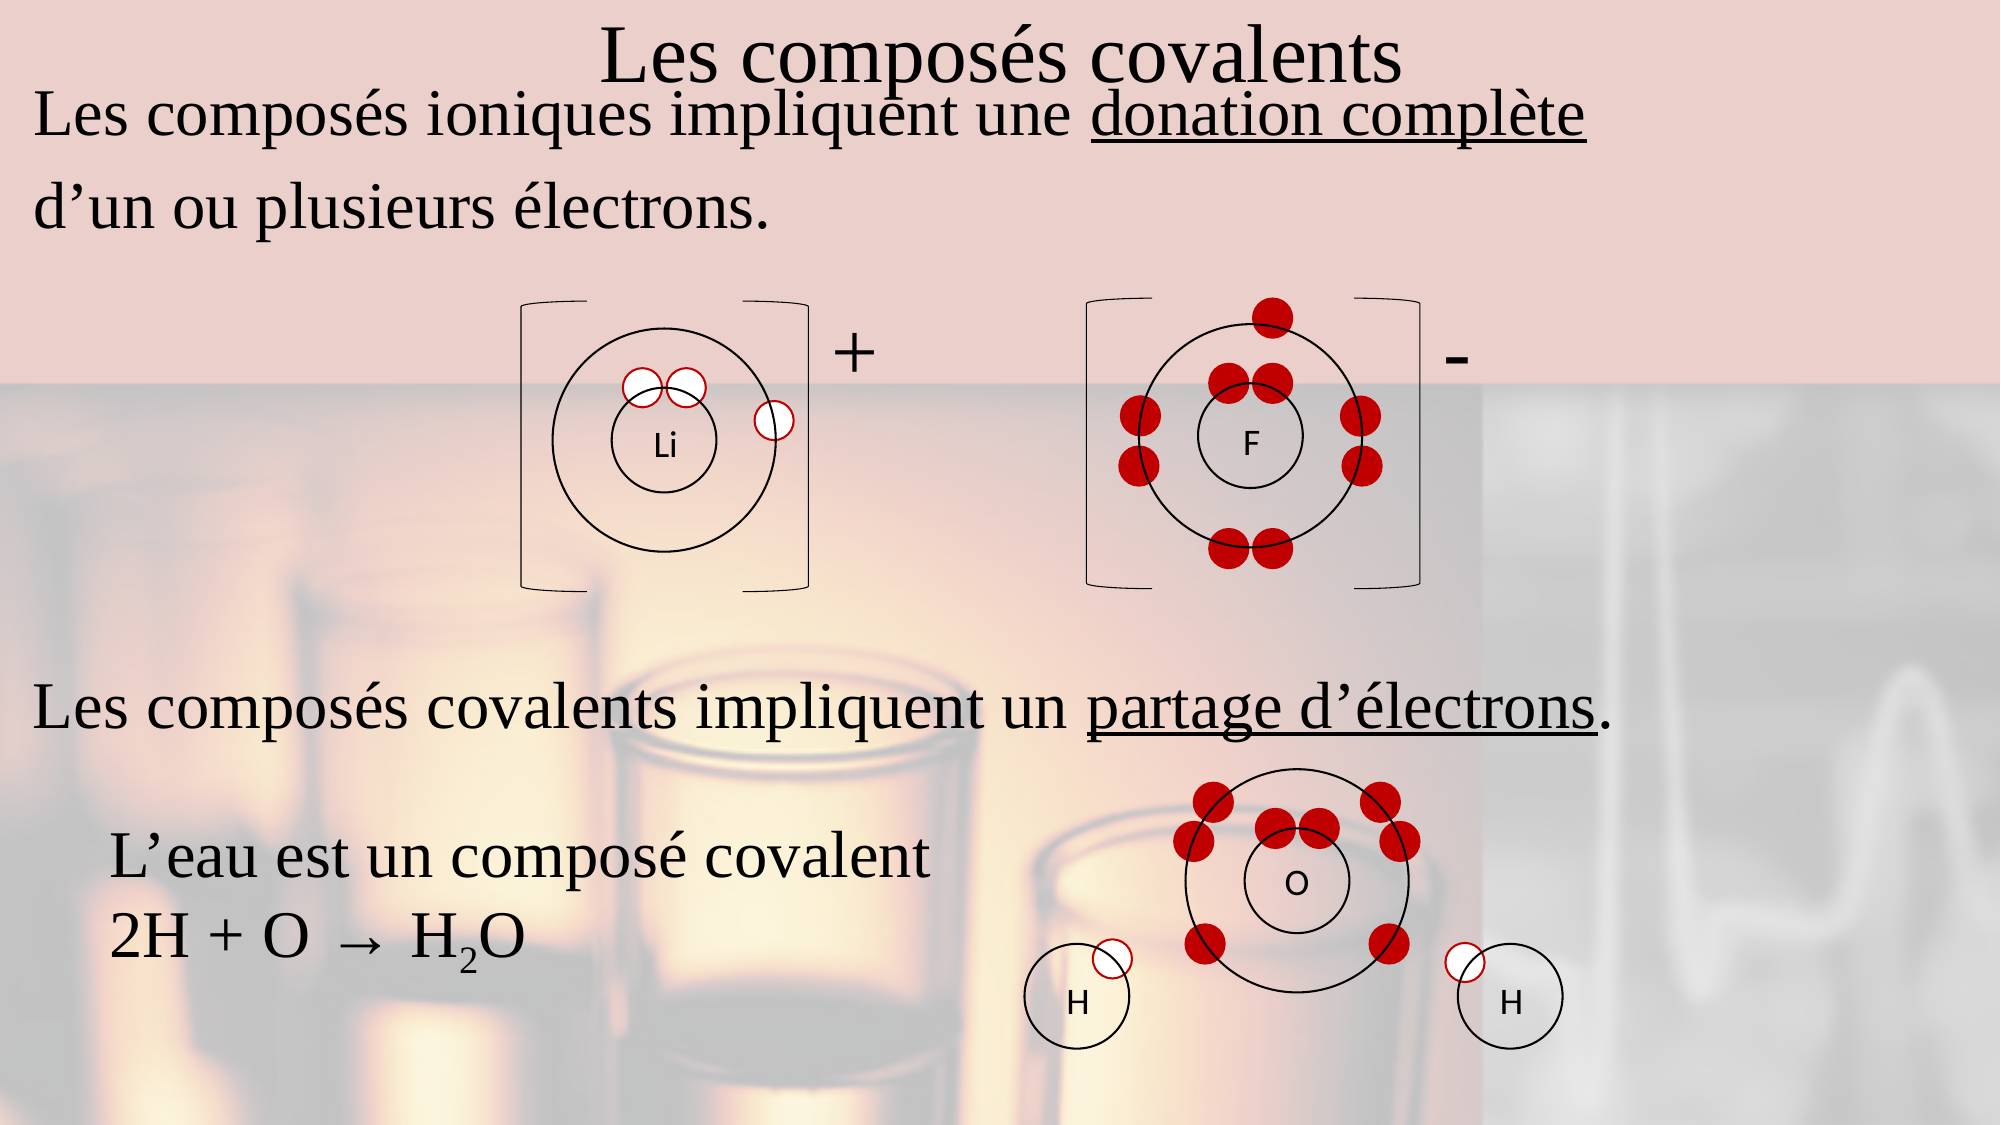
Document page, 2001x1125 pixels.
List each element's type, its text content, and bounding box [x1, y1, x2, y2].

text_box [1096, 938, 1134, 975]
text_box [1173, 820, 1201, 861]
text_box [742, 300, 809, 593]
text_box [1364, 781, 1402, 820]
text_box [1354, 297, 1421, 590]
text_box + [816, 289, 894, 405]
text_box [1153, 323, 1354, 549]
text_box [1252, 541, 1294, 570]
text_box - [1429, 289, 1487, 405]
title Les composés covalents [140, 0, 1866, 70]
text_box [520, 300, 587, 593]
text_box [1184, 768, 1410, 994]
text_box [1023, 942, 1131, 1050]
text_box [1208, 541, 1250, 570]
text_box Les composés covalents impliquent un partage d’électrons. [18, 654, 1982, 749]
text_box [1394, 820, 1421, 861]
text_box [1456, 942, 1564, 1050]
text_box [587, 327, 742, 553]
text_box [1085, 297, 1153, 590]
list Les composés ioniques impliquent une donation complète d’un ou plusieurs électrons. [18, 70, 1982, 252]
text_box [1184, 927, 1217, 965]
text_box [1251, 297, 1294, 330]
text_box [1444, 941, 1482, 982]
text_box [1377, 927, 1410, 965]
text_box [1192, 781, 1230, 820]
text_box L’eau est un composé covalent 2H + O → H2O [94, 803, 948, 989]
